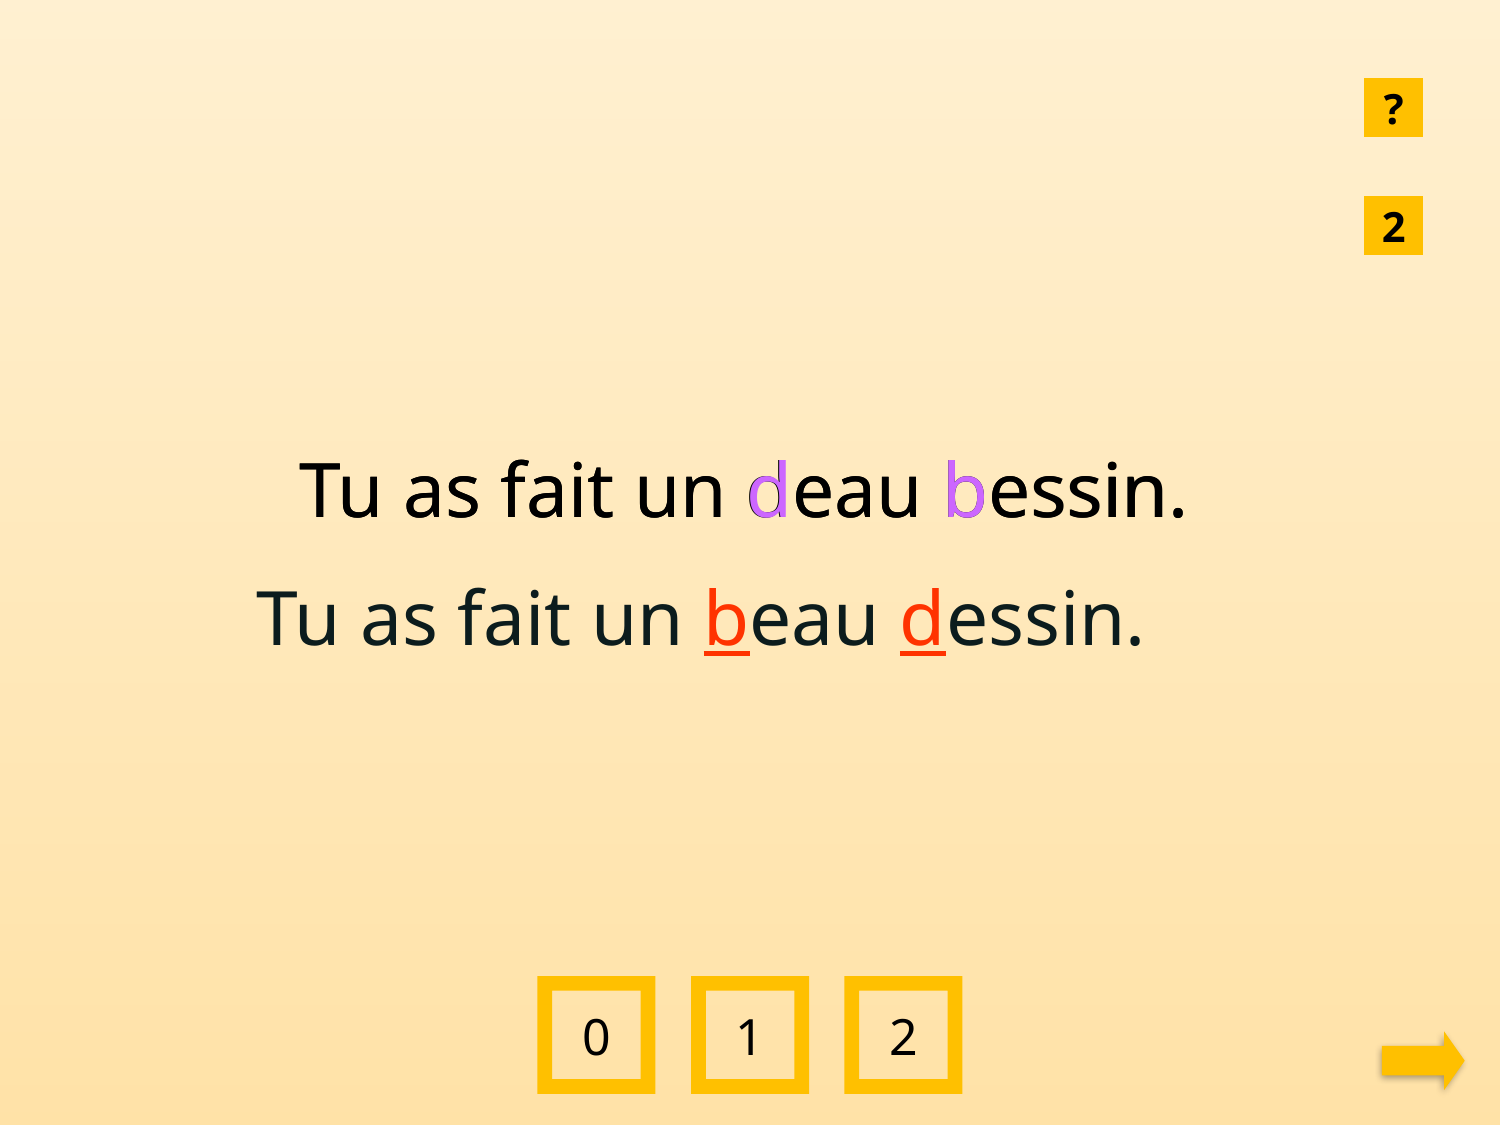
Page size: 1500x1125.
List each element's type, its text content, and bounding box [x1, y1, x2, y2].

text_box ? [1364, 78, 1424, 138]
text_box 2 [844, 976, 963, 1094]
text_box Tu as fait un beau dessin. [242, 562, 1258, 668]
text_box [1381, 1031, 1465, 1091]
text_box 1 [691, 976, 810, 1094]
text_box 2 [1364, 196, 1424, 256]
text_box 0 [537, 976, 656, 1094]
text_box Tu as fait un deau bessin. [284, 435, 1204, 541]
